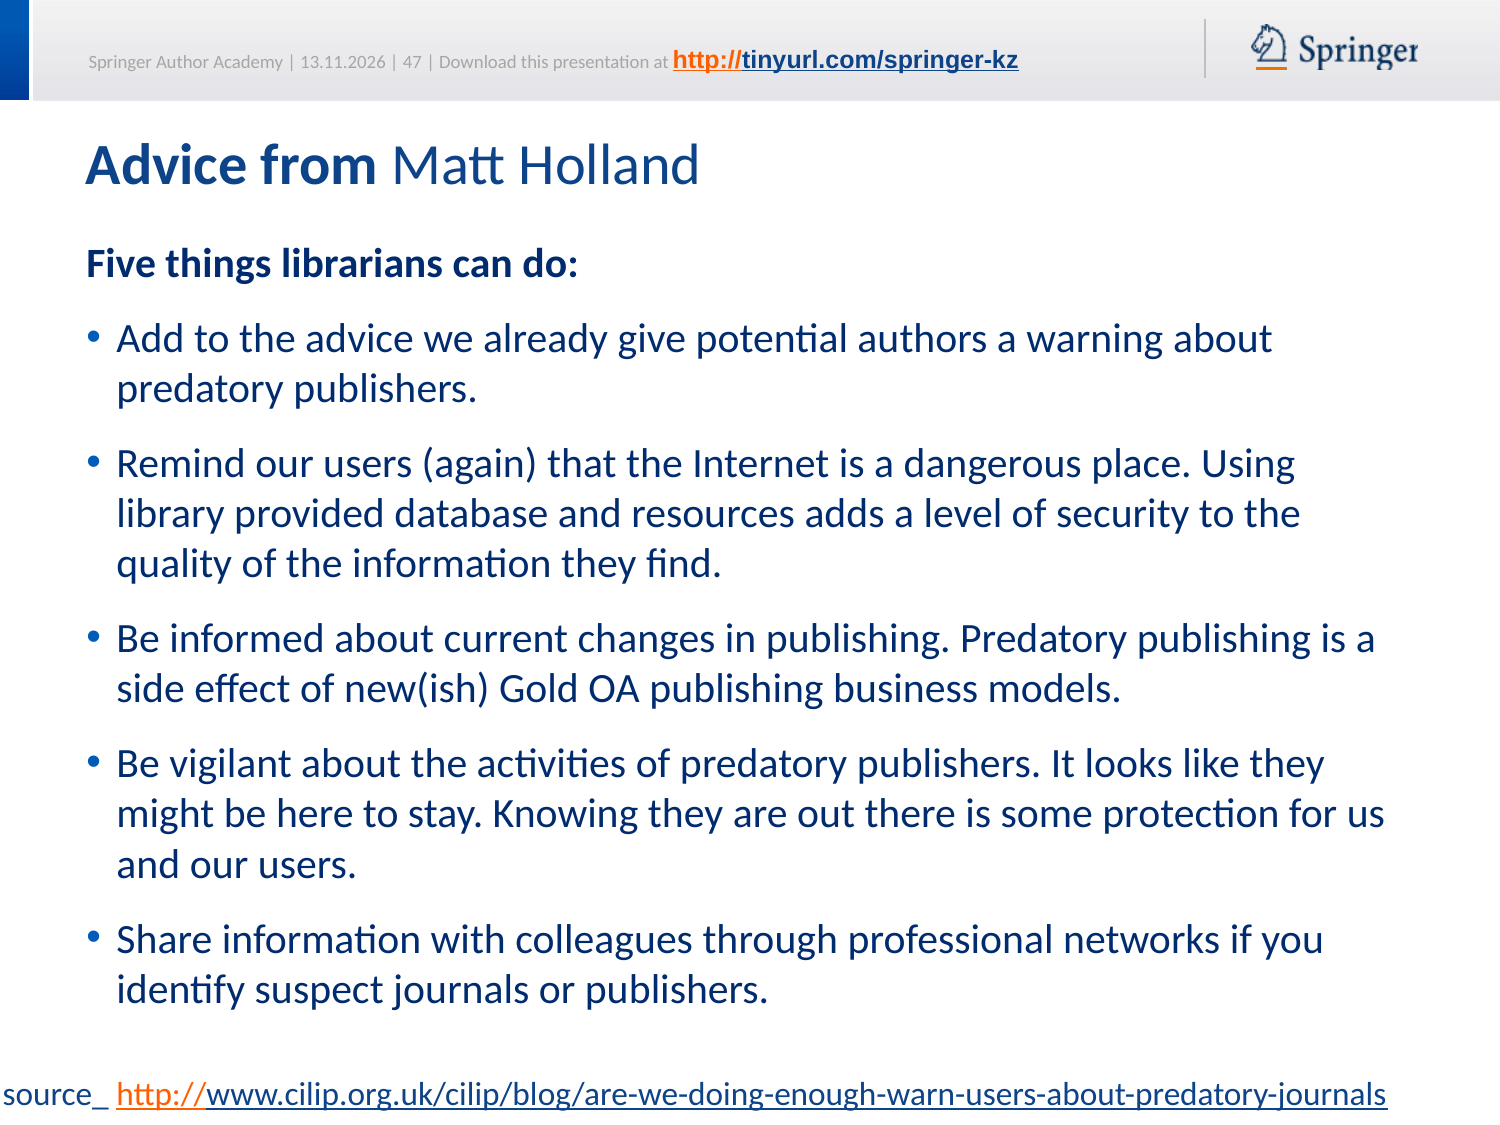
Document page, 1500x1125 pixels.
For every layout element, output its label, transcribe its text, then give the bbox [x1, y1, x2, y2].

list Five things librarians can do: Add to the advice we already give potential authors a warning about predatory publishers. Remind our users (again) that the Internet is a dangerous place. Using library provided database and resources adds a level of security to the quality of the information they find. Be informed about current changes in publishing. Predatory publishing is a side effect of new(ish) Gold OA publishing business models. Be vigilant about the activities of predatory publishers. It looks like they might be here to stay. Knowing they are out there is some protection for us and our users. Share information with colleagues through professional networks if you identify suspect journals or publishers. [86, 236, 1409, 1019]
picture [33, 0, 1500, 101]
text_box source_ http://www.cilip.org.uk/cilip/blog/are-we-doing-enough-warn-users-about-predatory-journals [2, 1072, 1500, 1120]
title Advice from Matt Holland [85, 133, 1421, 199]
